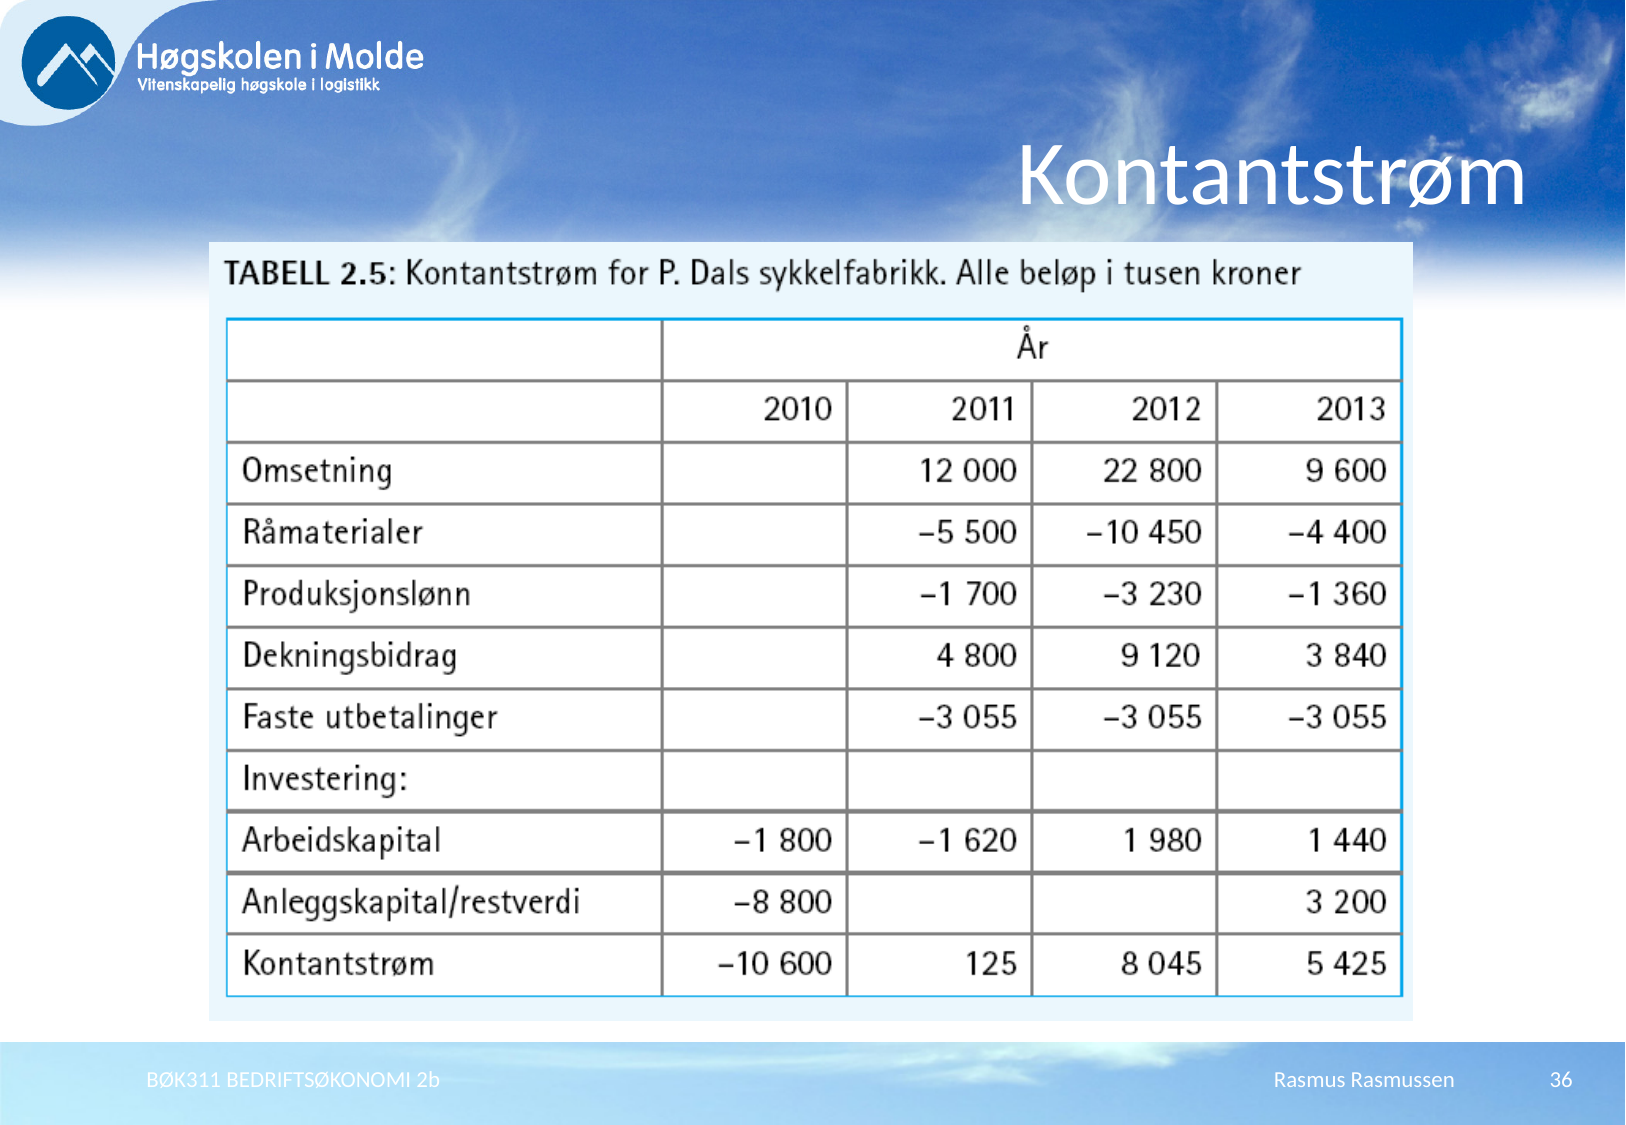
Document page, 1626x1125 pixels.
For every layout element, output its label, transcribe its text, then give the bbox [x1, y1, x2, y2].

picture [0, 1042, 1625, 1125]
footer BØK311 BEDRIFTSØKONOMI 2b [131, 1048, 1166, 1109]
picture [0, 0, 1625, 1022]
title Kontantstrøm [131, 105, 1544, 235]
slide_number 36 [1493, 1048, 1588, 1109]
slide_number Rasmus Rasmussen [1166, 1048, 1471, 1109]
